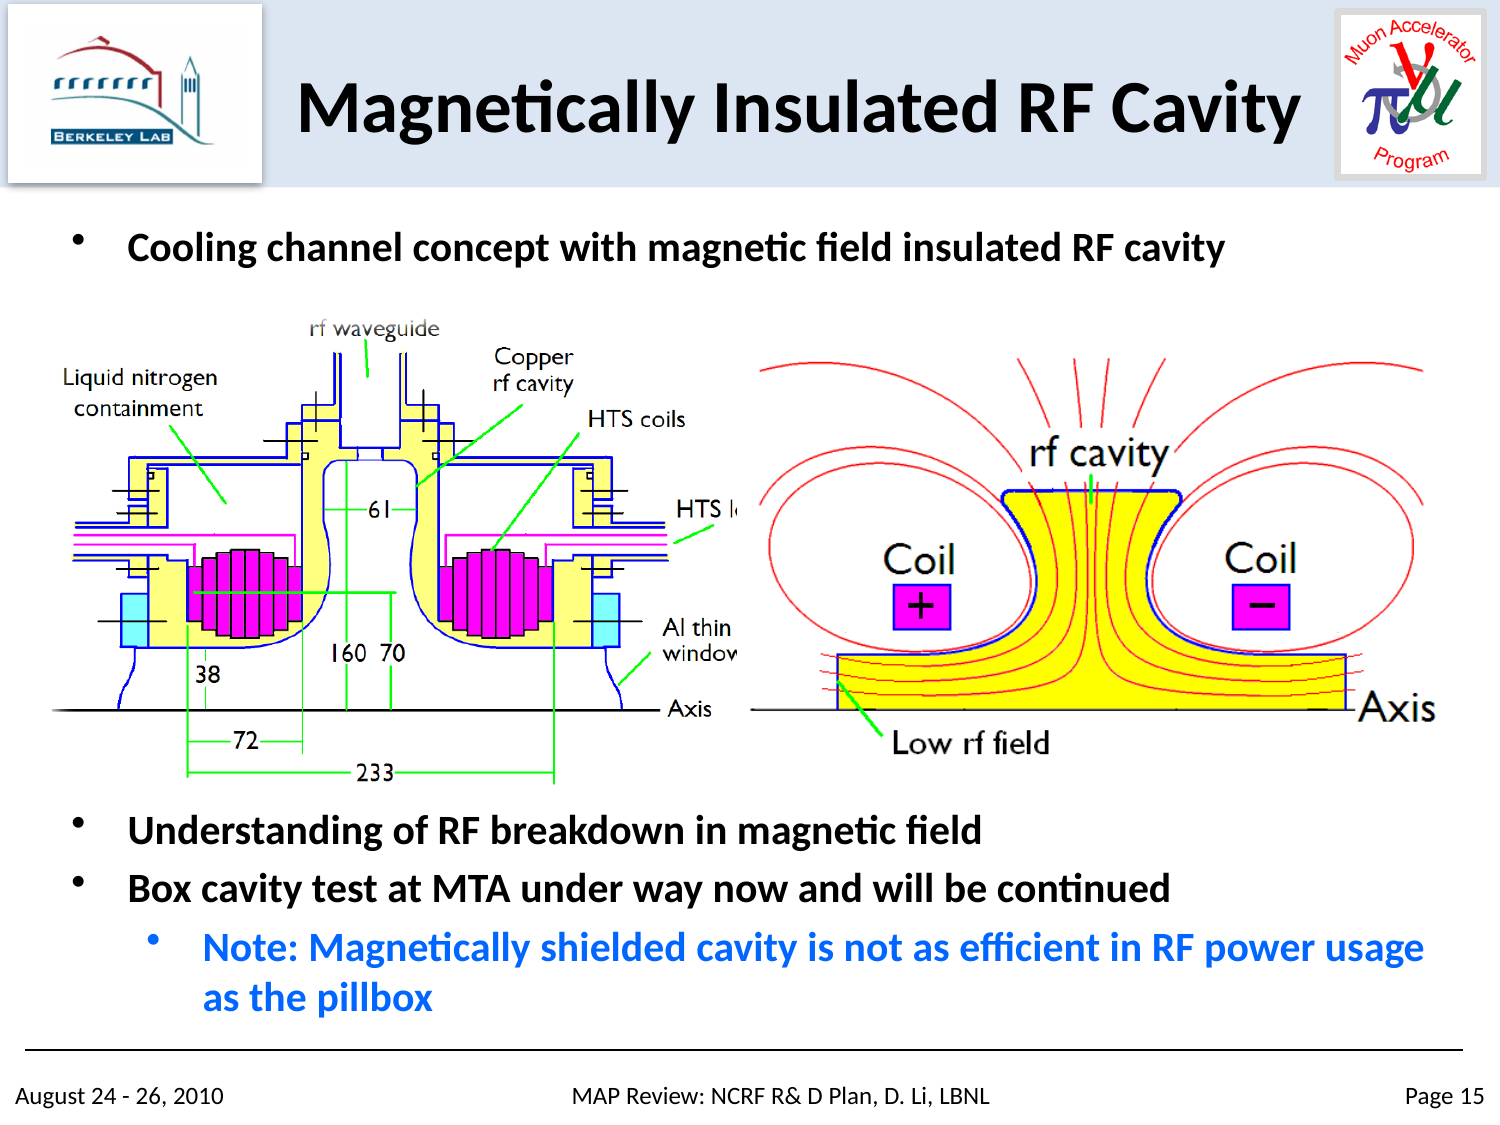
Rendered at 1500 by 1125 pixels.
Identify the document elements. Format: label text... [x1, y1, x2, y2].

picture [1341, 15, 1481, 174]
picture [23, 19, 247, 169]
text_box Cooling channel concept with magnetic field insulated RF cavity Understanding of RF breakdown in magnetic field Box cavity test at MTA under way now and will be continued Note: Magnetically shielded cavity is not as efficient in RF power usage as the pillbox [56, 212, 1447, 1038]
picture [38, 306, 1438, 813]
slide_number Page 15 [1149, 1065, 1500, 1125]
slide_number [0, 1065, 350, 1125]
text_box Magnetically Insulated RF Cavity [262, 34, 1338, 172]
footer MAP Review: NCRF R& D Plan, D. Li, LBNL [512, 1065, 1050, 1125]
